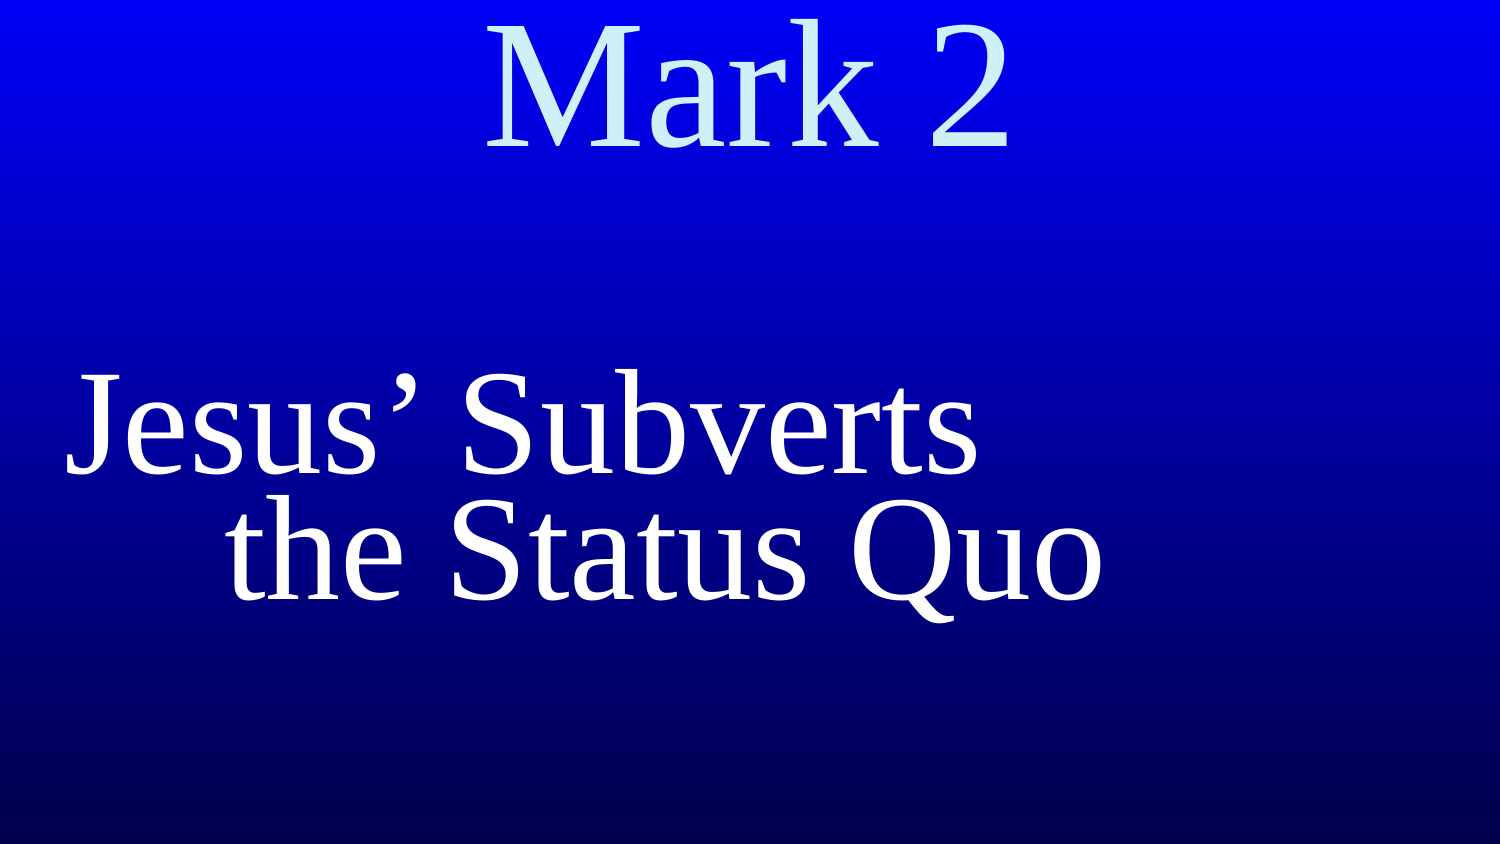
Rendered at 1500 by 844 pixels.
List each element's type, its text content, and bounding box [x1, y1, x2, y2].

list Jesus’ Subverts the Status Quo [49, 365, 1463, 610]
title Mark 2 [0, 0, 1500, 188]
